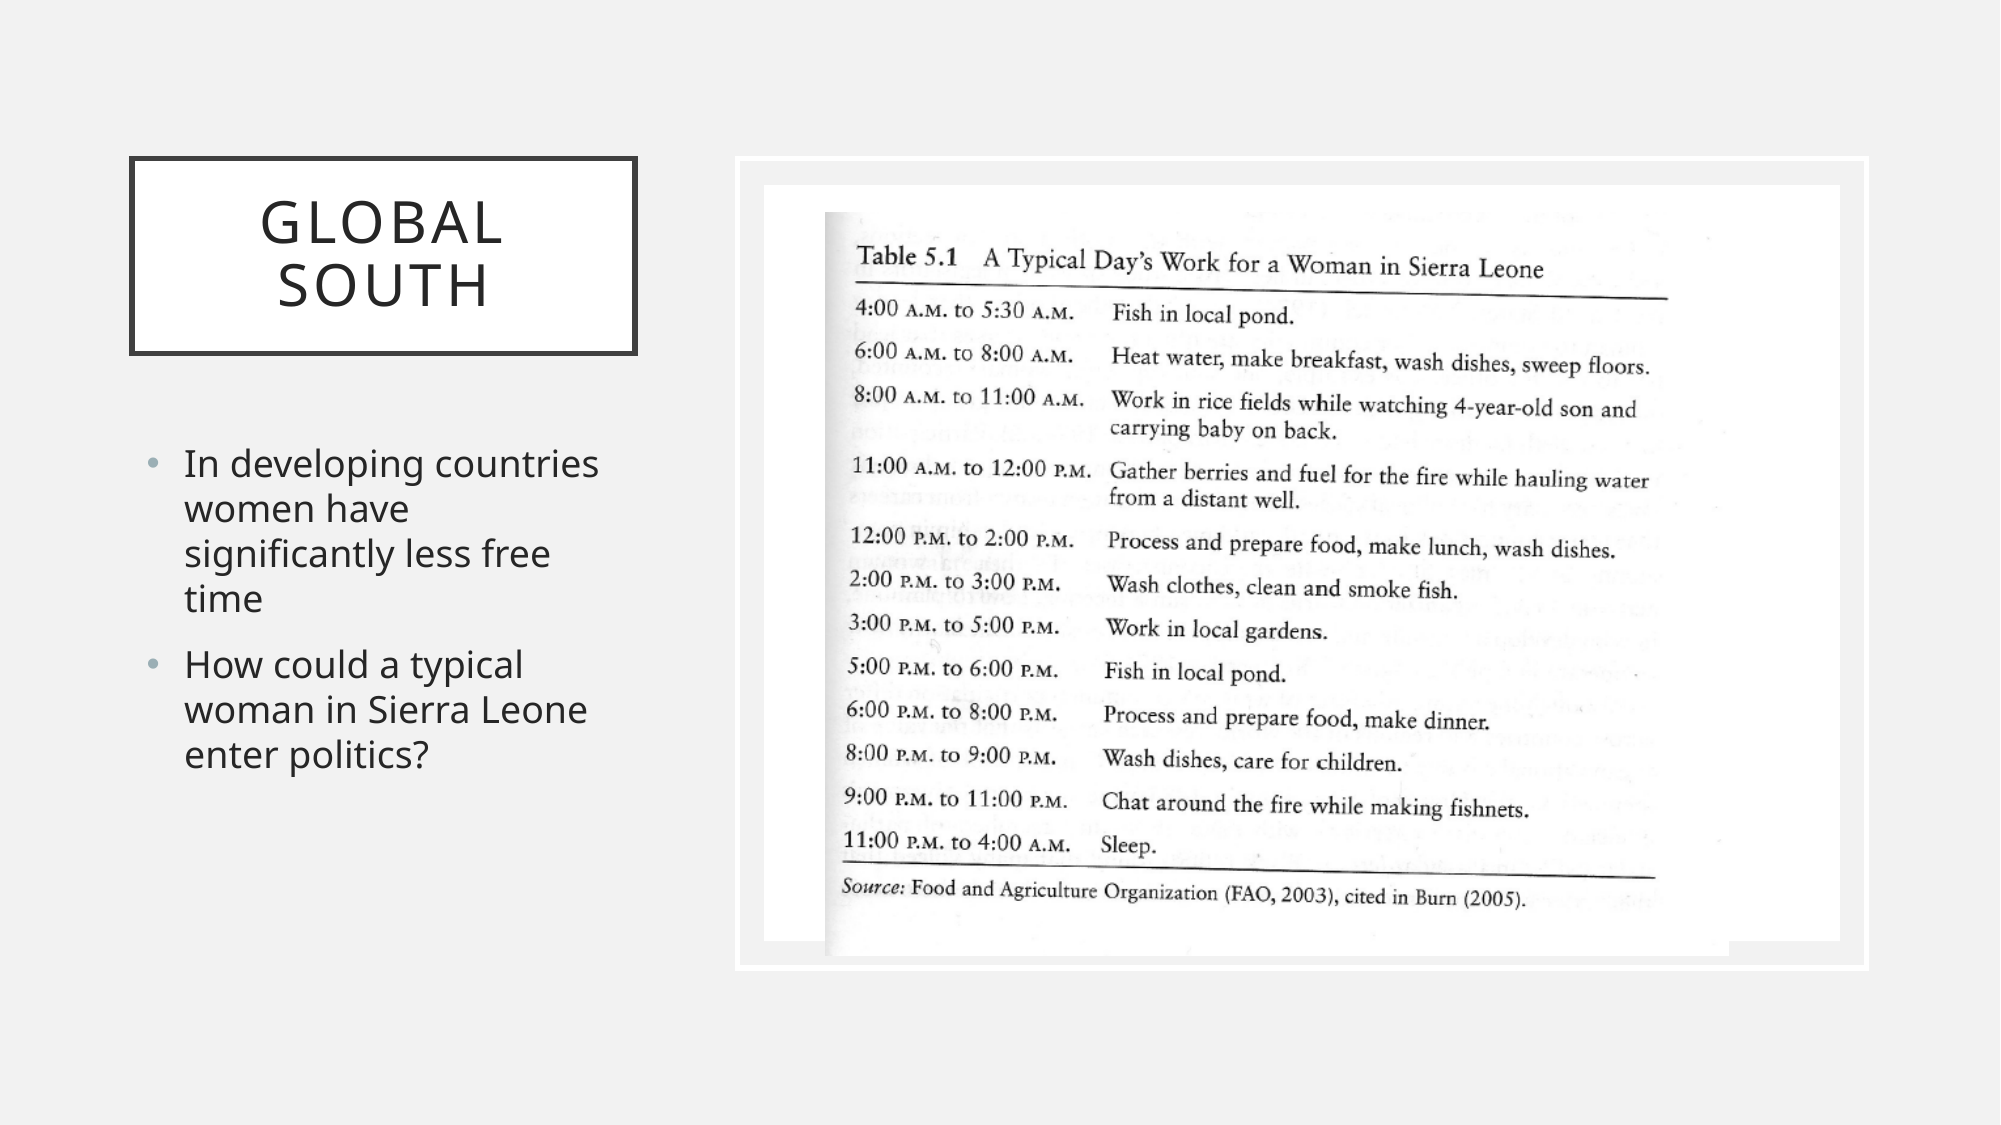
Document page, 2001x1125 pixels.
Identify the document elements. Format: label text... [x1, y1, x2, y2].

text_box [736, 157, 1868, 969]
list In developing countries women have significantly less free time How could a typical woman in Sierra Leone enter politics? [131, 432, 635, 968]
text_box [763, 184, 1841, 942]
picture [824, 212, 1729, 956]
title GLOBAL SOUTH [129, 156, 638, 356]
